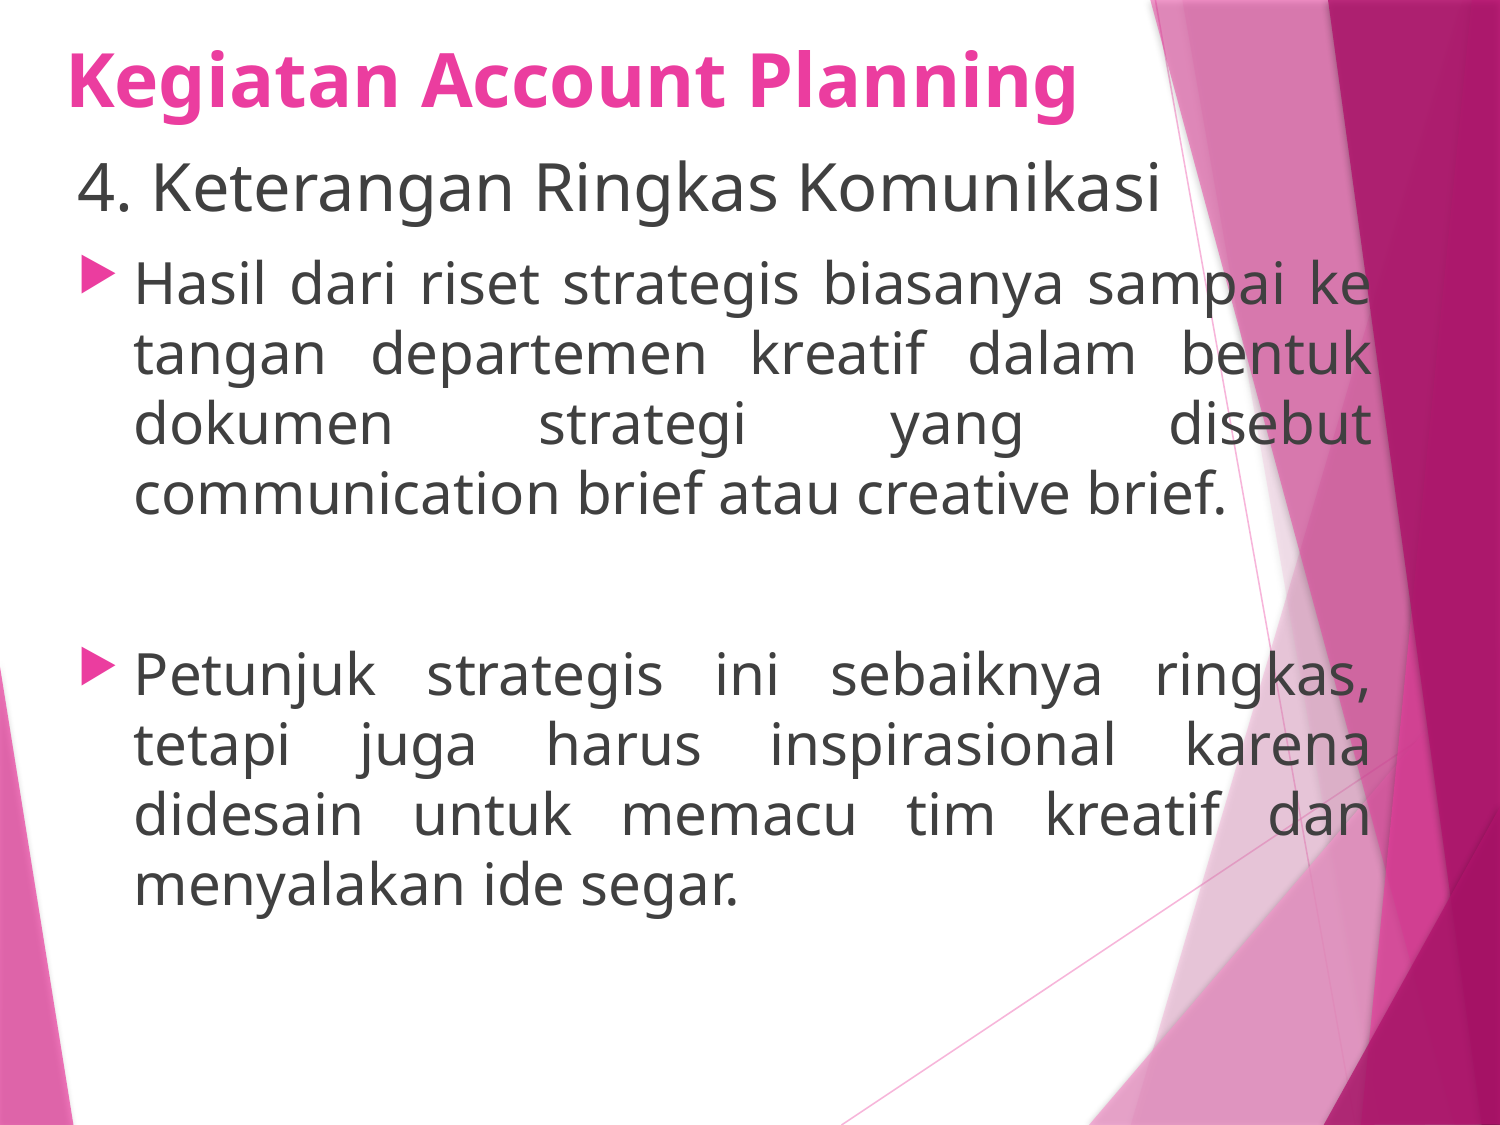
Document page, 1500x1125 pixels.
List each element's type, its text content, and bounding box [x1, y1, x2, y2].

list 4. Keterangan Ringkas Komunikasi Hasil dari riset strategis biasanya sampai ke tangan departemen kreatif dalam bentuk dokumen strategi yang disebut communication brief atau creative brief. Petunjuk strategis ini sebaiknya ringkas, tetapi juga harus inspirasional karena didesain untuk memacu tim kreatif dan menyalakan ide segar. [62, 137, 1388, 1100]
title Kegiatan Account Planning [50, 24, 1263, 153]
